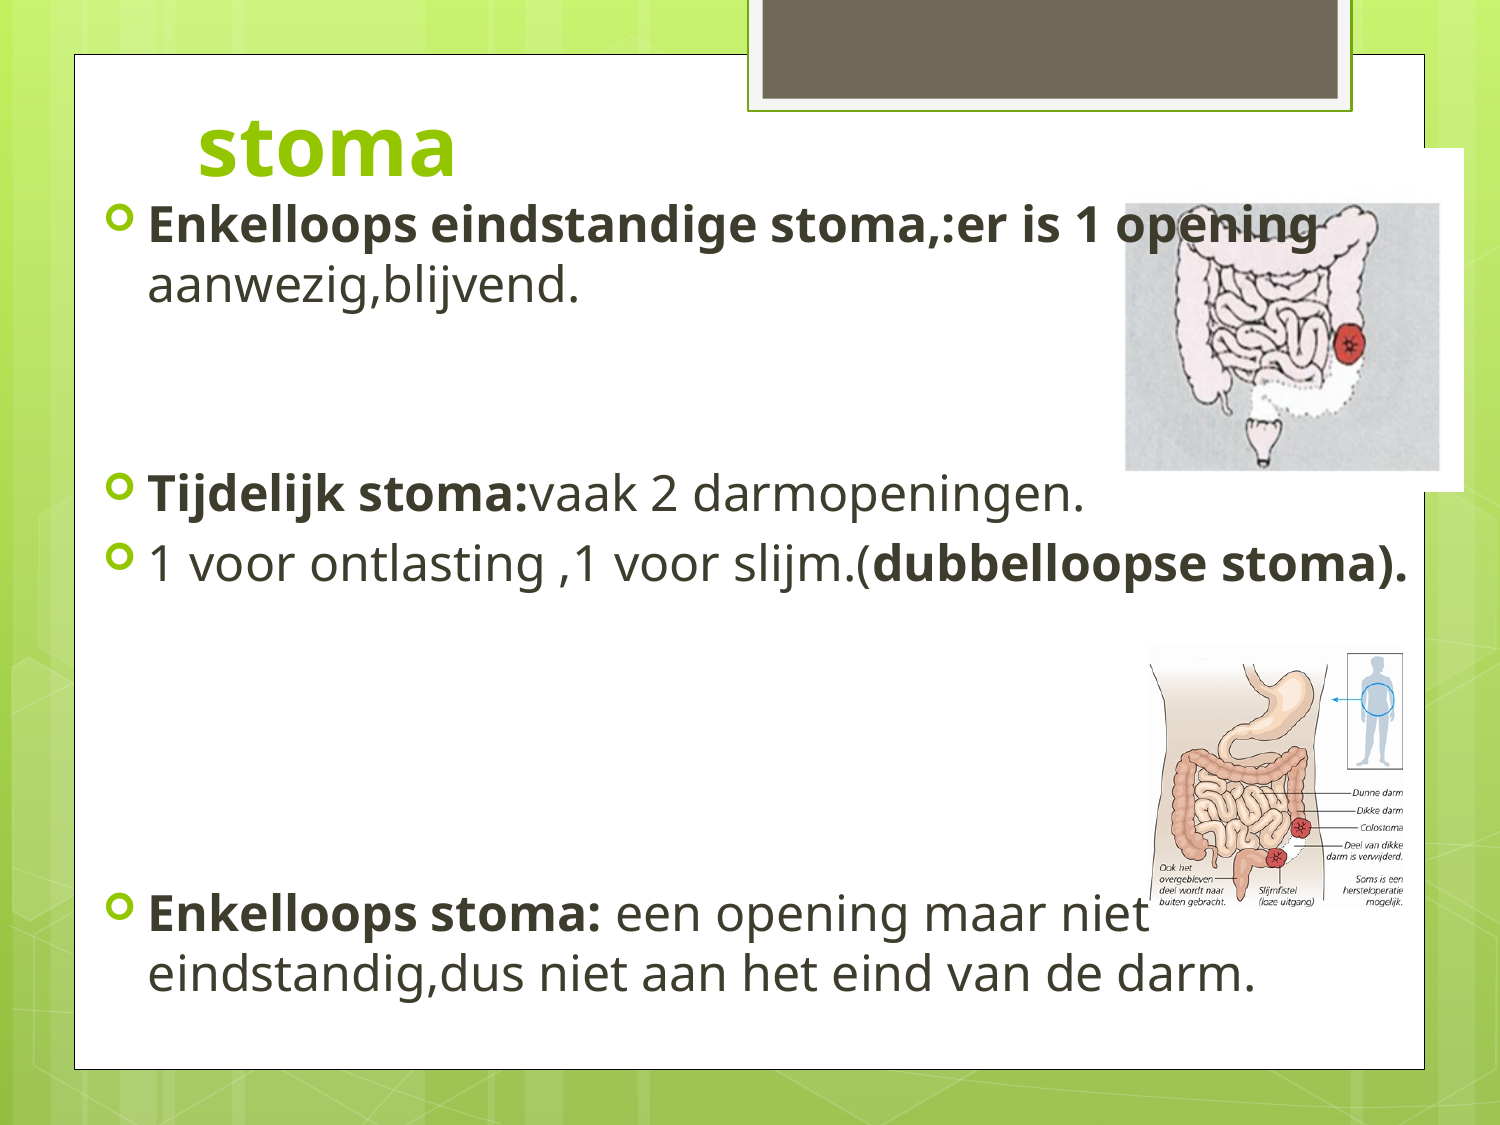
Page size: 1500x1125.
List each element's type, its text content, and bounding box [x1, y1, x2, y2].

title stoma [183, 54, 1336, 184]
picture [1083, 148, 1464, 492]
list Enkelloops eindstandige stoma,:er is 1 opening aanwezig,blijvend. Tijdelijk stoma:vaak 2 darmopeningen. 1 voor ontlasting ,1 voor slijm.(dubbelloopse stoma). Enkelloops stoma: een opening maar niet eindstandig,dus niet aan het eind van de darm. [76, 184, 1465, 1047]
picture [1148, 644, 1403, 908]
